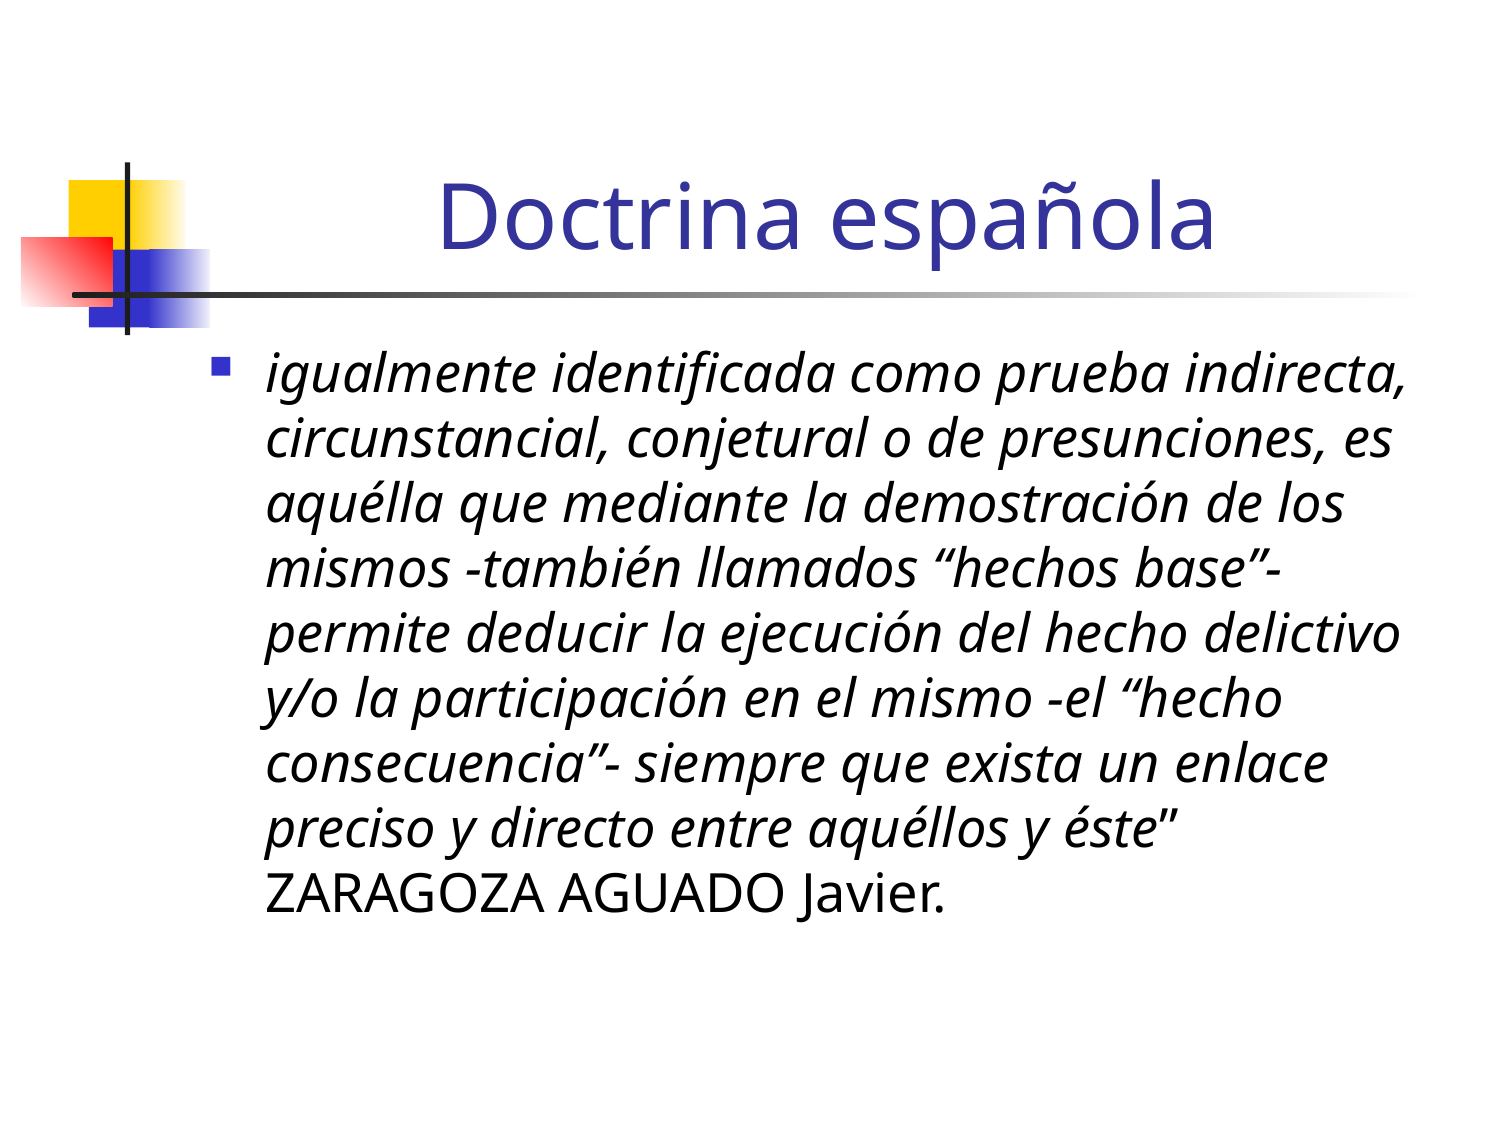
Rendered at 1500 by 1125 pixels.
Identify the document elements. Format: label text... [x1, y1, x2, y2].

title Doctrina española [188, 35, 1468, 275]
list igualmente identificada como prueba indirecta, circunstancial, conjetural o de presunciones, es aquélla que mediante la demostración de los mismos -también llamados “hechos base”- permite dedu­cir la ejecución del hecho delictivo y/o la participación en el mismo -el “hecho consecuencia”- siempre que exista un enlace preciso y directo entre aquéllos y éste” ZARAGOZA AGUADO Javier. [193, 331, 1469, 1006]
